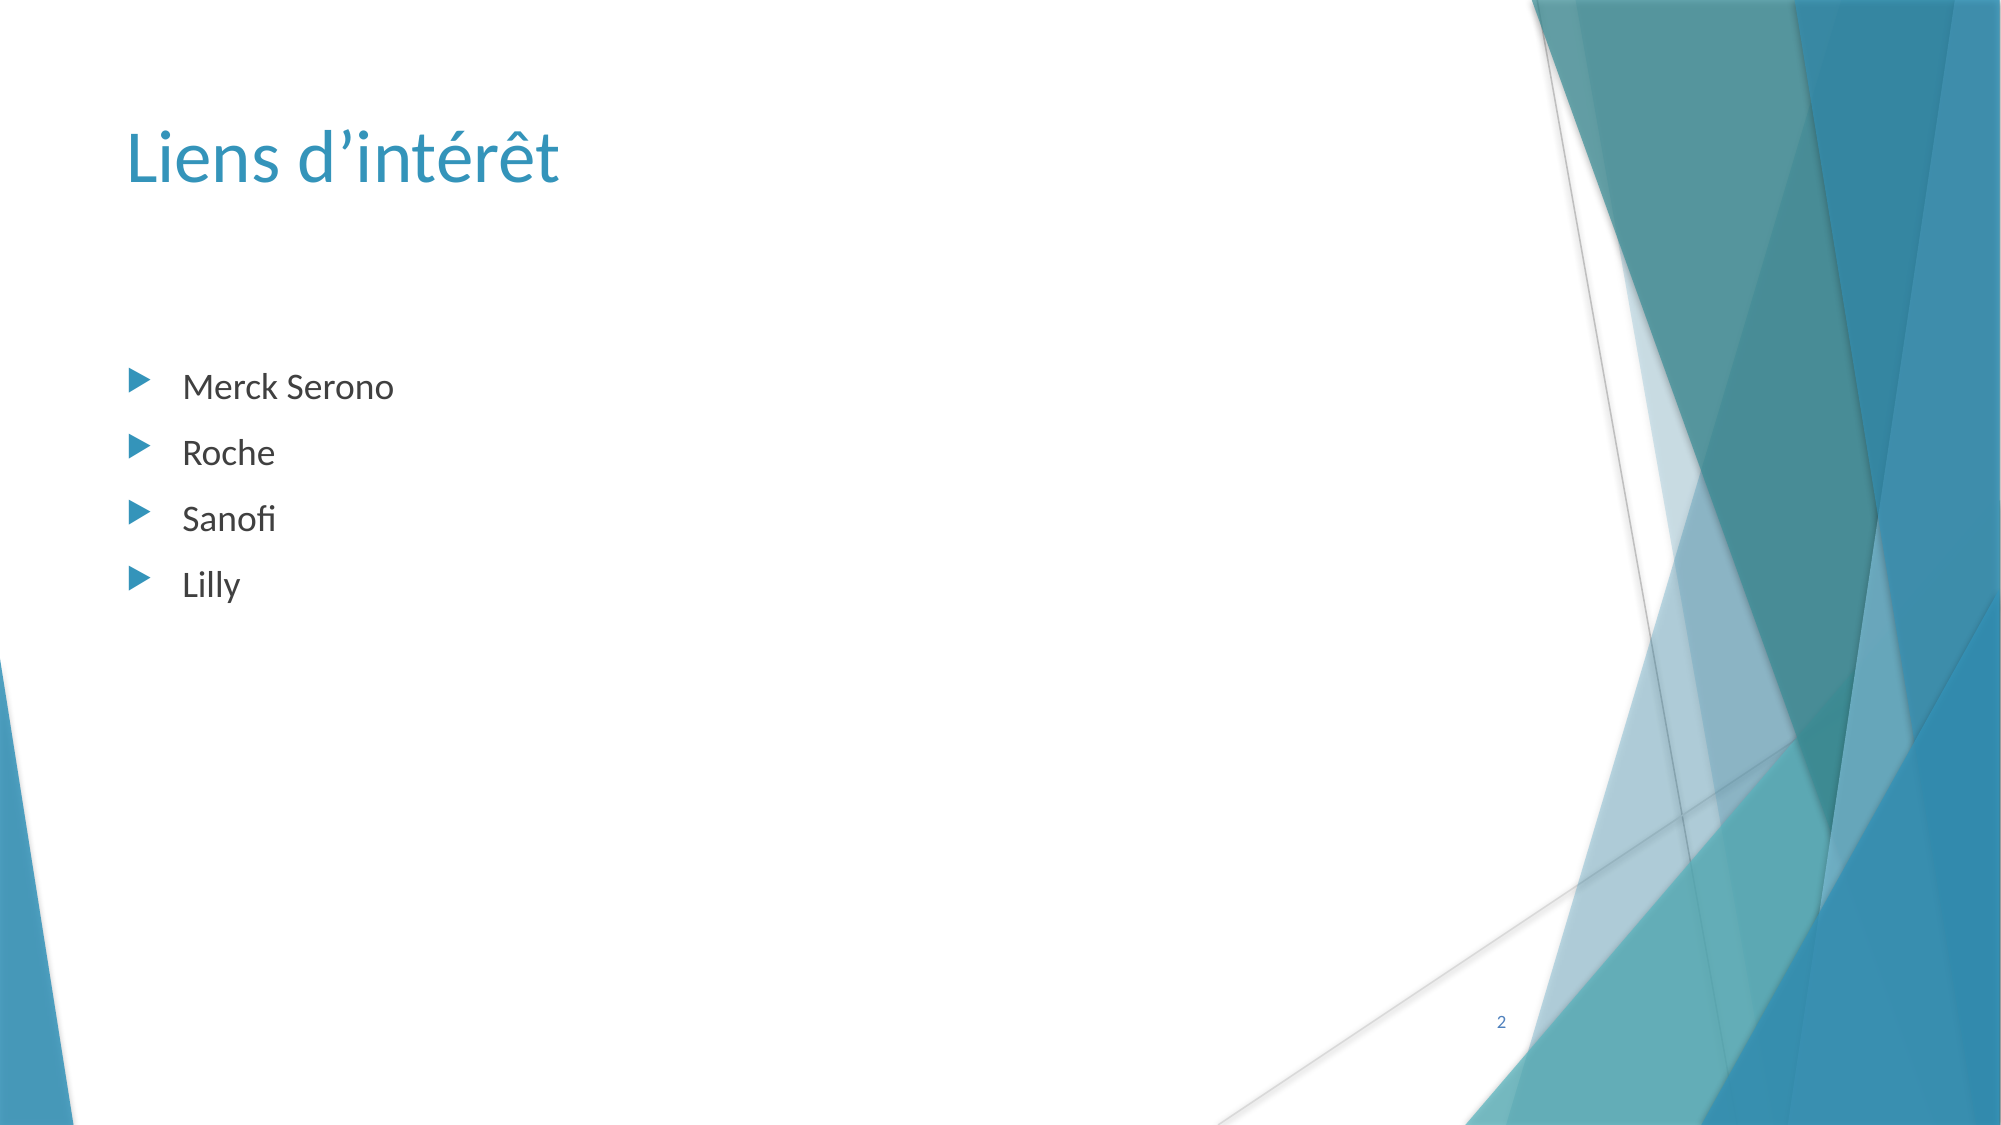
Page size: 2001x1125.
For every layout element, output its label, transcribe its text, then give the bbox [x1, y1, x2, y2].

slide_number 2 [1409, 991, 1522, 1051]
title Liens d’intérêt [111, 99, 1522, 317]
list Merck Serono Roche Sanofi Lilly [111, 354, 1522, 992]
